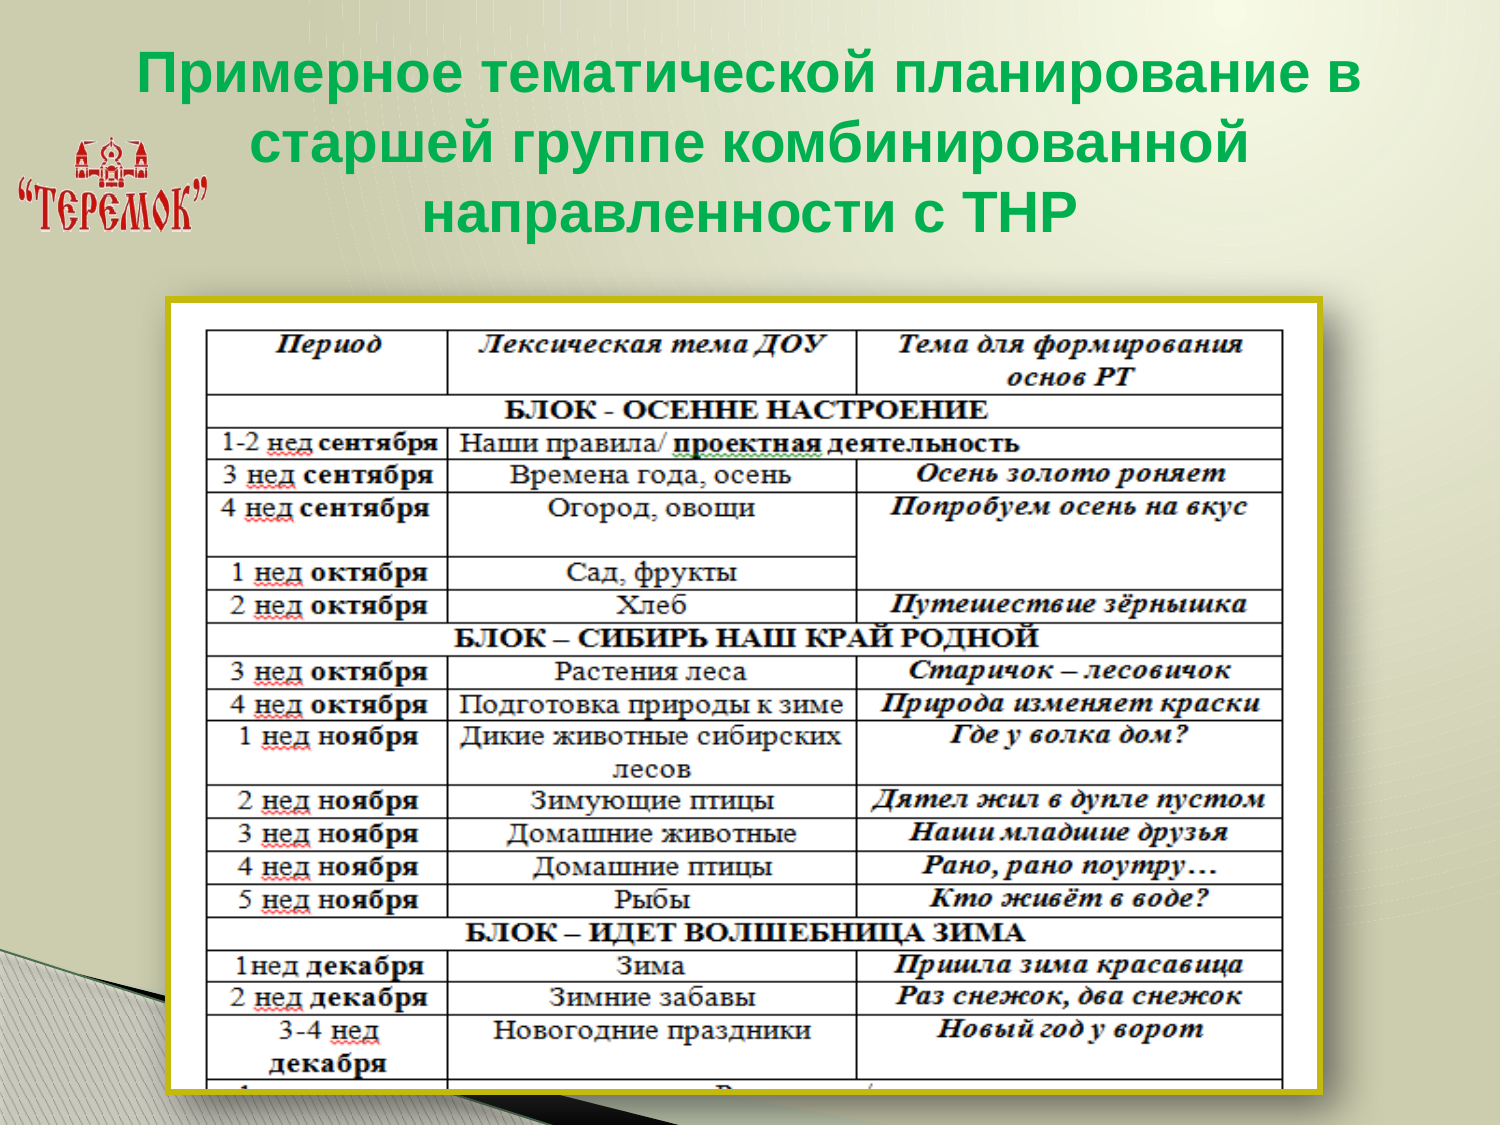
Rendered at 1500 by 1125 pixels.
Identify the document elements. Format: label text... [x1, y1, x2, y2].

picture [170, 302, 1318, 1089]
title Примерное тематической планирование в старшей группе комбинированной направленности с ТНР [75, 45, 1425, 233]
picture [17, 136, 207, 232]
